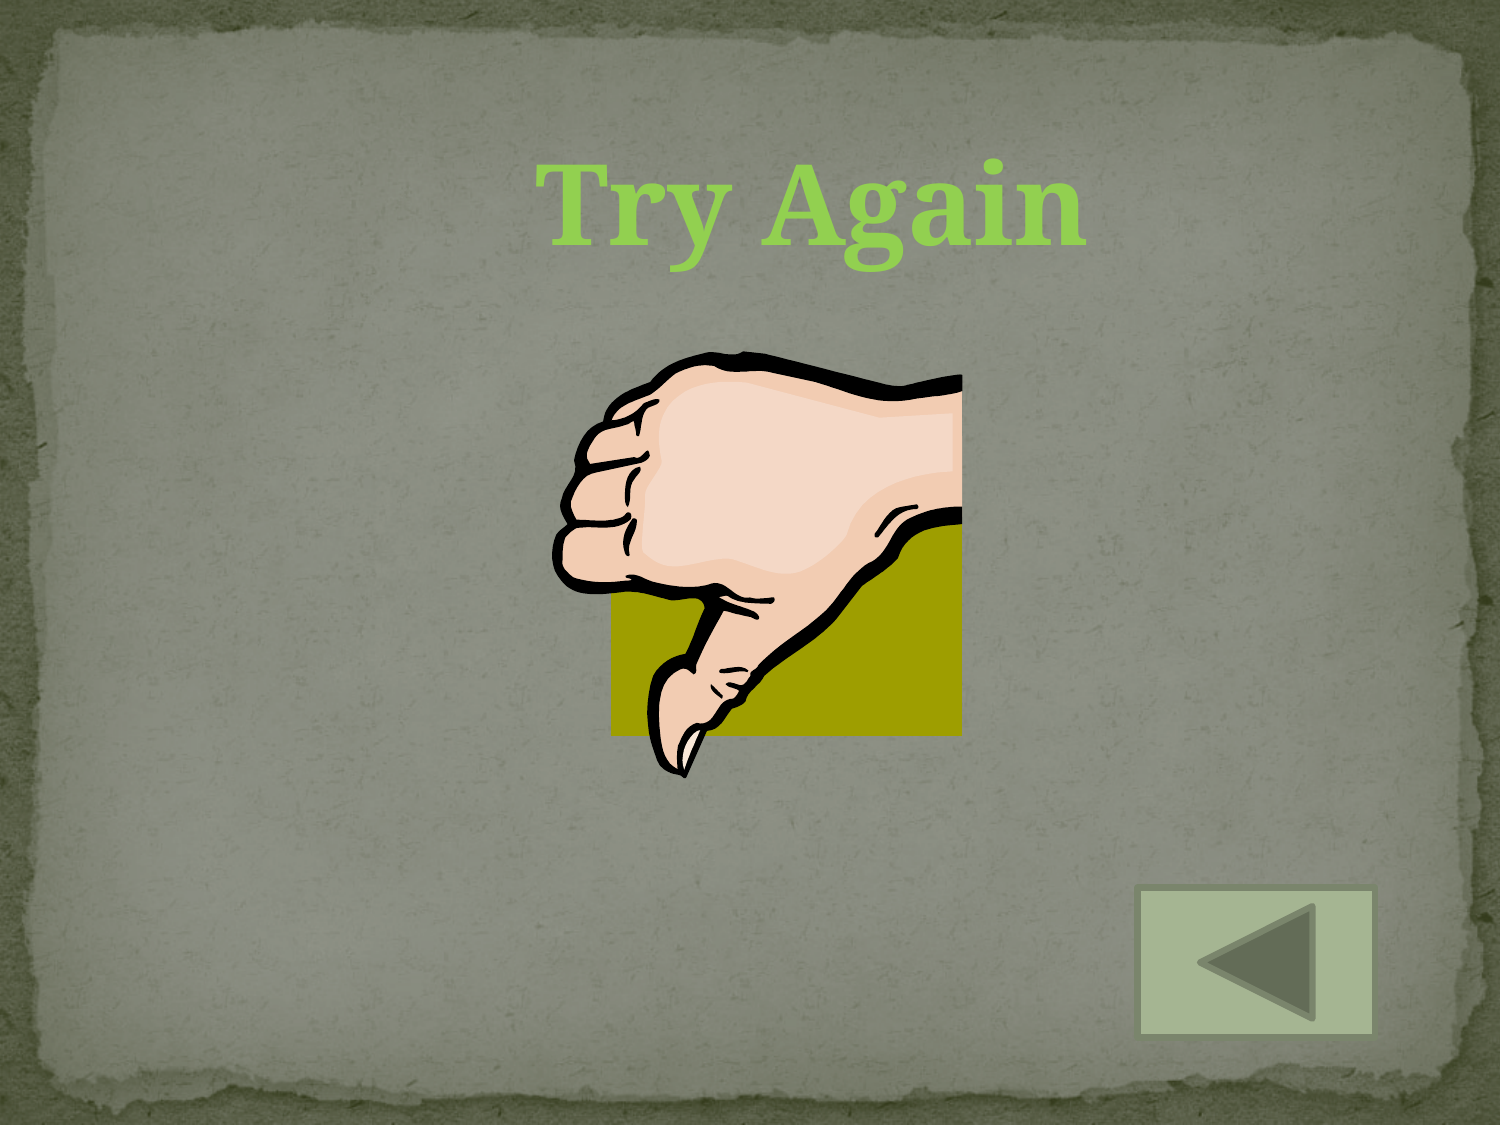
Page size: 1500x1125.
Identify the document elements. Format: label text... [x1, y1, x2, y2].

text_box Try Again [350, 124, 1275, 275]
picture [551, 351, 963, 779]
text_box [1134, 884, 1378, 1041]
